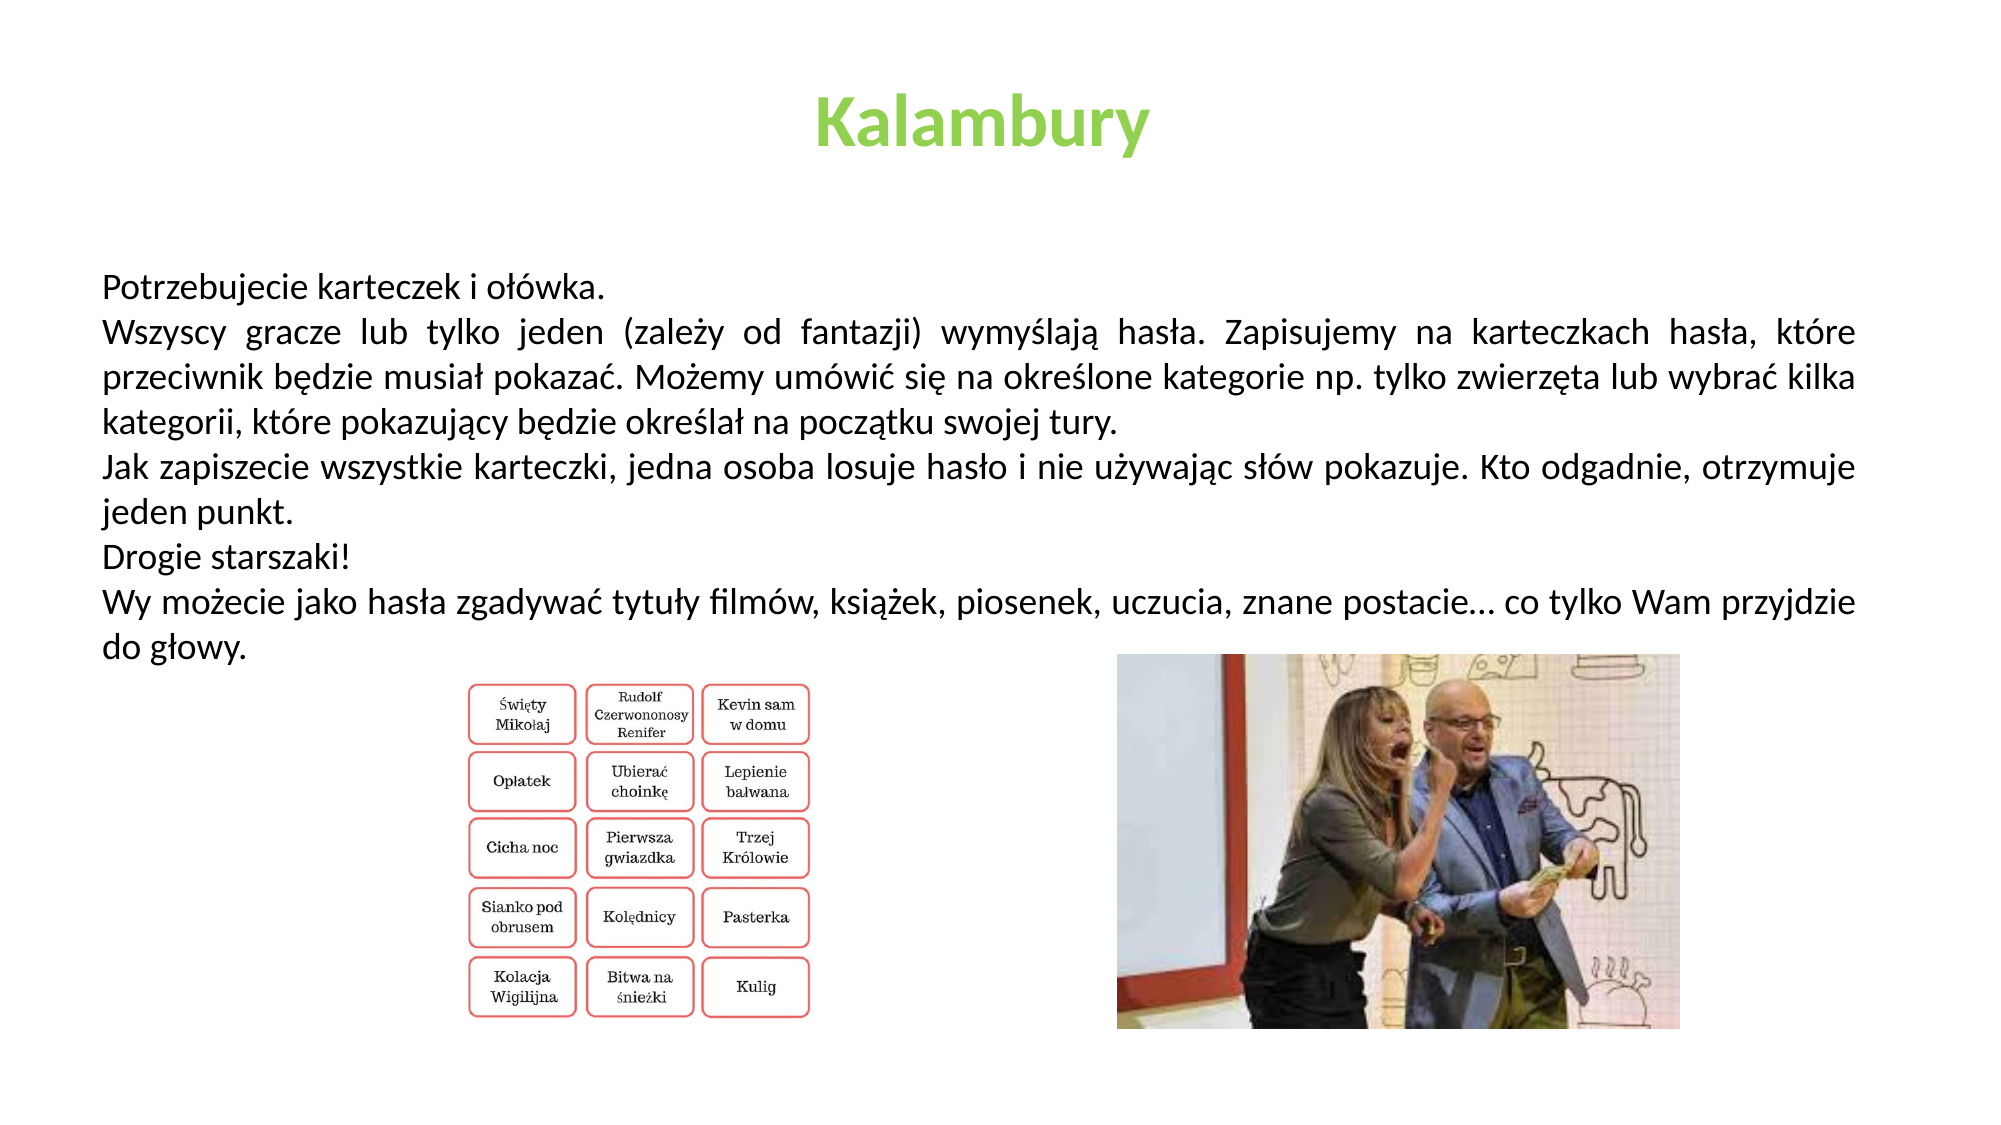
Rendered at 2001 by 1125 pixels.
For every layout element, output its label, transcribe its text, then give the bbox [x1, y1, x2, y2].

picture [456, 670, 823, 1037]
text_box Potrzebujecie karteczek i ołówka. Wszyscy gracze lub tylko jeden (zależy od fantazji) wymyślają hasła. Zapisujemy na karteczkach hasła, które przeciwnik będzie musiał pokazać. Możemy umówić się na określone kategorie np. tylko zwierzęta lub wybrać kilka kategorii, które pokazujący będzie określał na początku swojej tury. Jak zapiszecie wszystkie karteczki, jedna osoba losuje hasło i nie używając słów pokazuje. Kto odgadnie, otrzymuje jeden punkt. Drogie starszaki! Wy możecie jako hasła zgadywać tytuły filmów, książek, piosenek, uczucia, znane postacie… co tylko Wam przyjdzie do głowy. [87, 254, 1873, 675]
text_box Kalambury [800, 64, 1200, 169]
picture [1116, 654, 1680, 1030]
